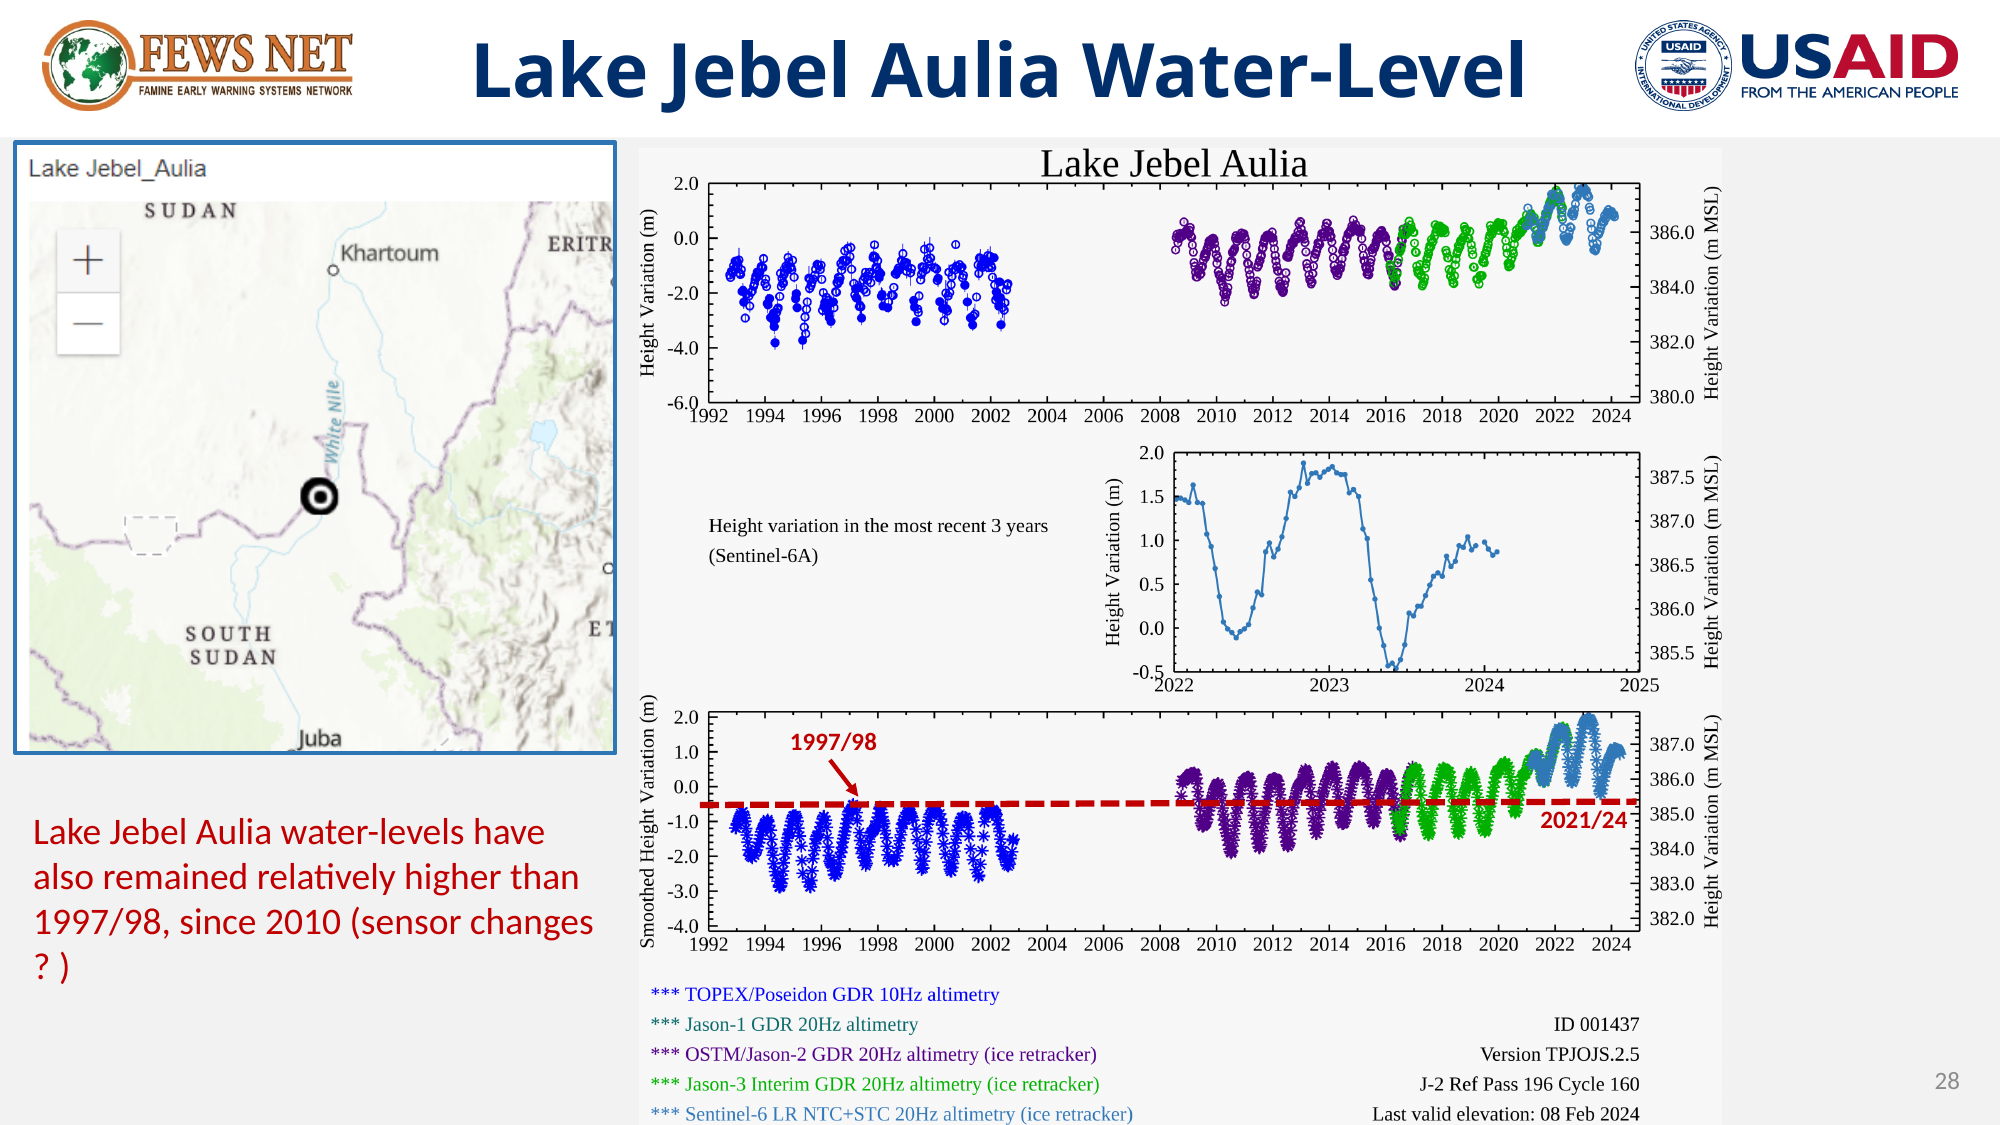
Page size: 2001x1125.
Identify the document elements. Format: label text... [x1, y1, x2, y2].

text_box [829, 759, 859, 797]
title Lake Jebel Aulia Water-Level [99, 13, 1900, 134]
picture [42, 20, 99, 111]
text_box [699, 801, 1637, 805]
picture [1900, 20, 1958, 111]
picture [639, 148, 1722, 1125]
picture [17, 144, 614, 752]
text_box Lake Jebel Aulia water-levels have also remained relatively higher than 1997/98, since 2010 (sensor changes ? ) [18, 799, 610, 995]
